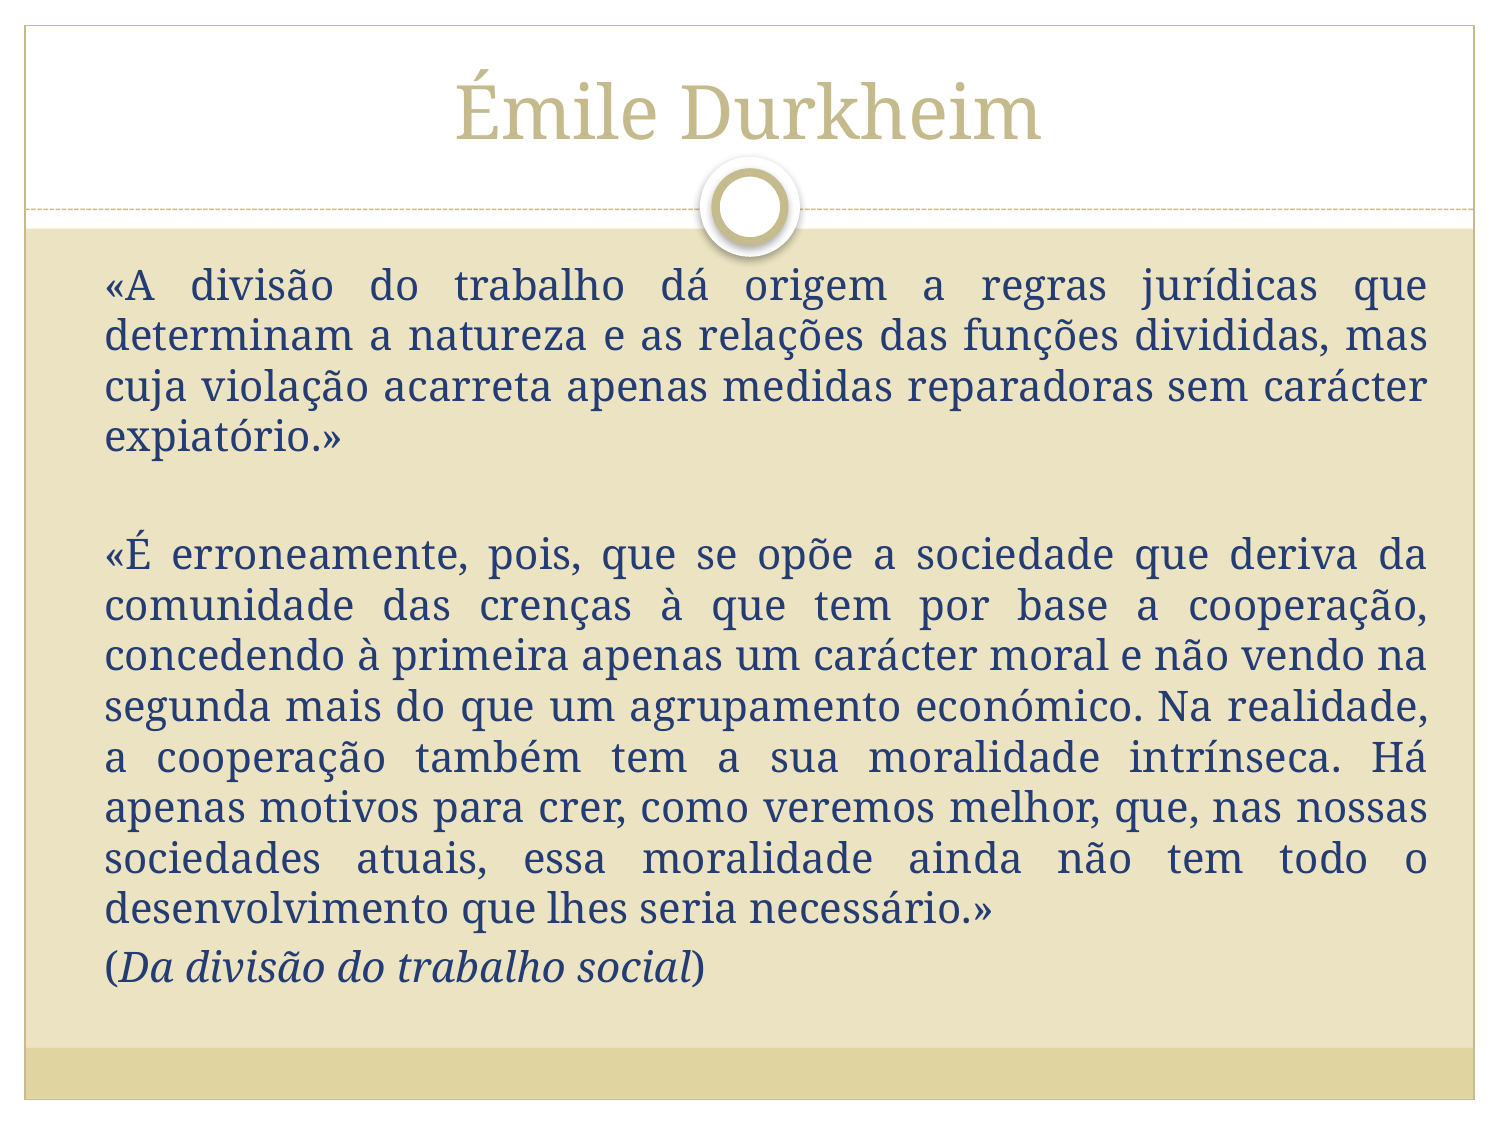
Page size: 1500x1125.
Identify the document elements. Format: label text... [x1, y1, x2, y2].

list «A divisão do trabalho dá origem a regras jurídicas que determinam a natureza e as relações das funções divididas, mas cuja violação acarreta apenas medidas reparadoras sem carácter expiatório.» «É erroneamente, pois, que se opõe a sociedade que deriva da comunidade das crenças à que tem por base a cooperação, concedendo à primeira apenas um carácter moral e não vendo na segunda mais do que um agrupamento económico. Na realidade, a cooperação também tem a sua moralidade intrínseca. Há apenas motivos para crer, como veremos melhor, que, nas nossas sociedades atuais, essa moralidade ainda não tem todo o desenvolvimento que lhes seria necessário.» (Da divisão do trabalho social) [49, 250, 1445, 1001]
title Émile Durkheim [49, 37, 1450, 163]
